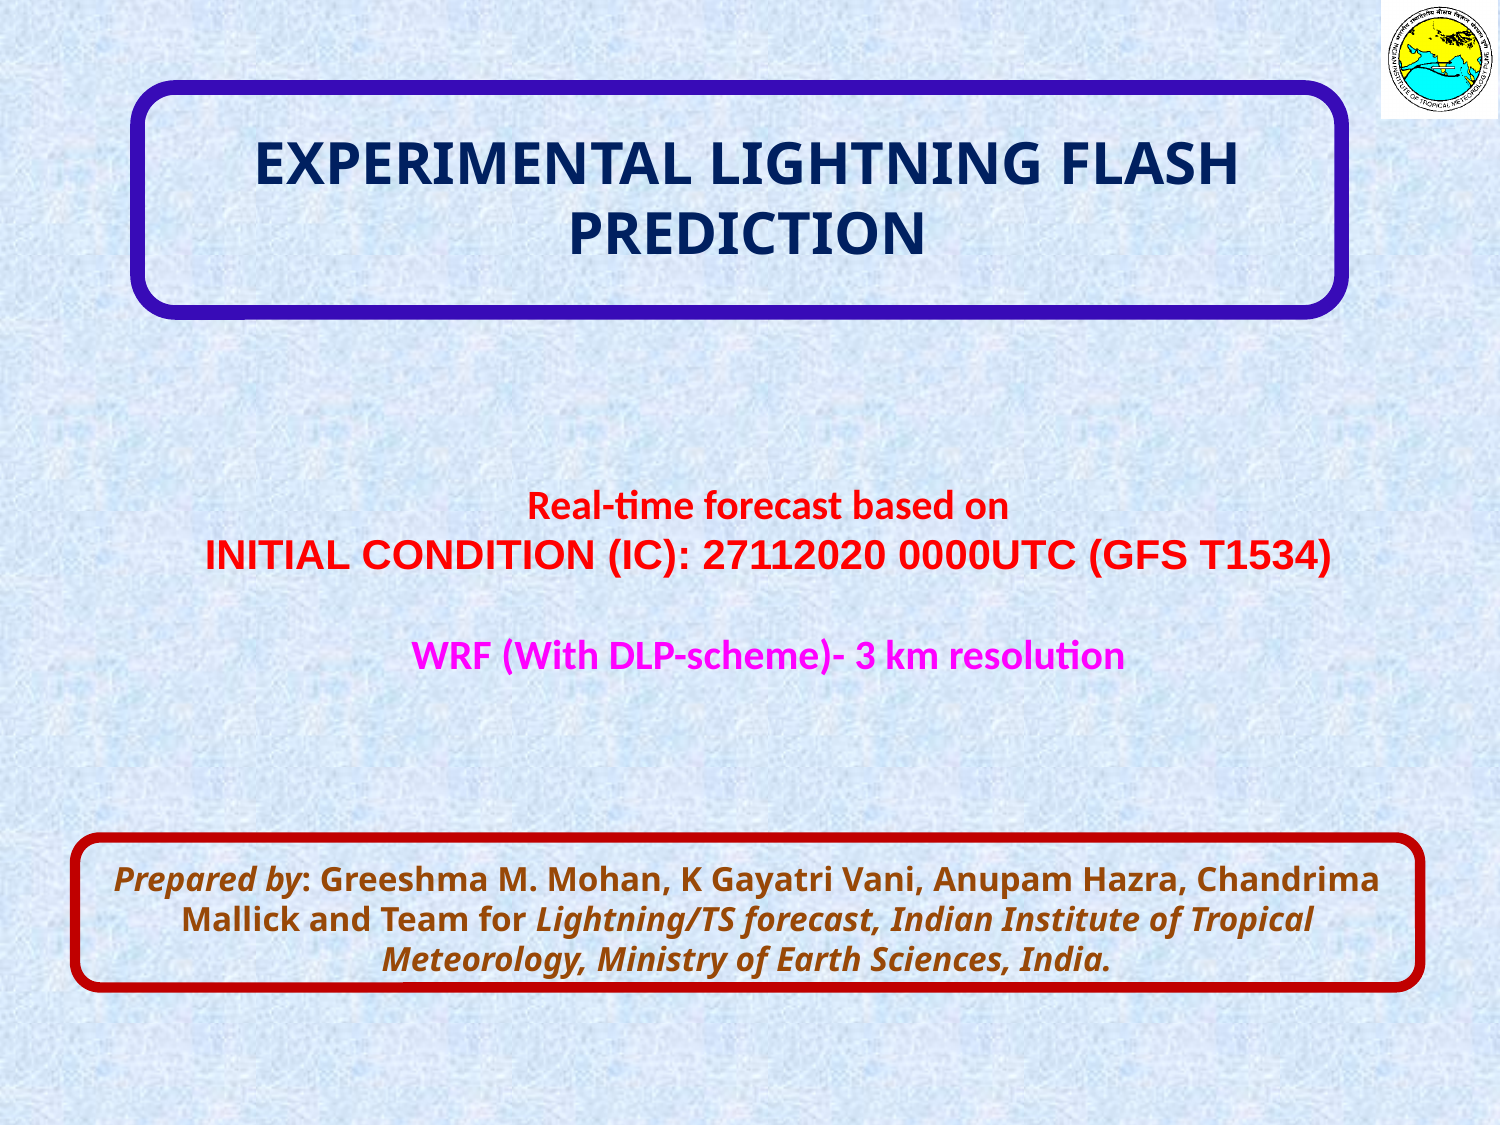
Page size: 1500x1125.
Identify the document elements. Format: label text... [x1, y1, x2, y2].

text_box Real-time forecast based on INITIAL CONDITION (IC): 27112020 0000UTC (GFS T1534) WRF (With DLP-scheme)- 3 km resolution [87, 470, 1450, 686]
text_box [137, 87, 1357, 313]
picture [0, 0, 1500, 1125]
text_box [62, 837, 1433, 988]
